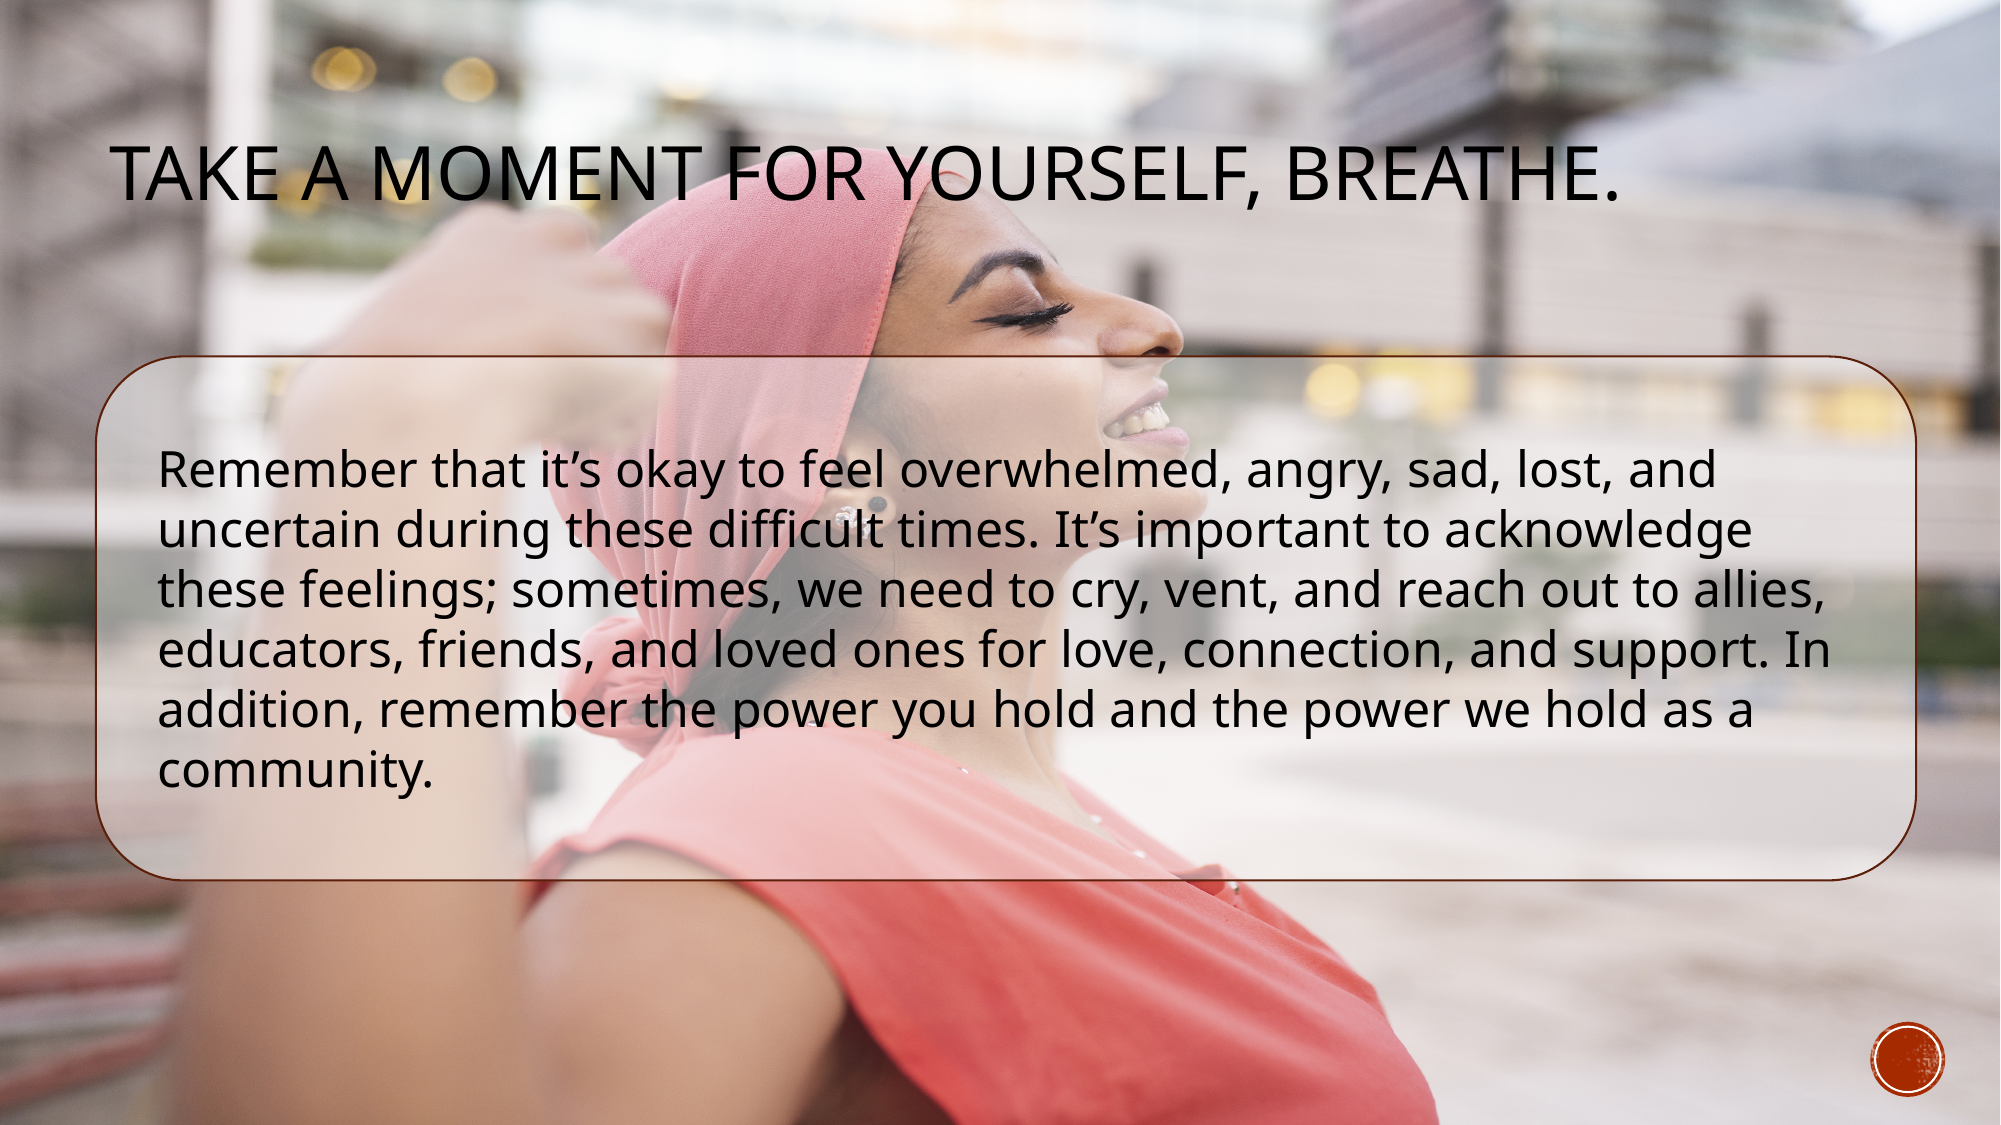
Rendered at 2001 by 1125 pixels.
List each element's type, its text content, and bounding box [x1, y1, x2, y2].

text_box [1902, 394, 1918, 843]
title Take a moment for yourself, breathe. [94, 43, 1887, 309]
text_box Remember that it’s okay to feel overwhelmed, angry, sad, lost, and uncertain during these difficult times. It’s important to acknowledge these feelings; sometimes, we need to cry, vent, and reach out to allies, educators, friends, and loved ones for love, connection, and support. In addition, remember the power you hold and the power we hold as a community. [142, 280, 1902, 1061]
picture [0, 0, 2001, 1125]
text_box [94, 365, 142, 872]
